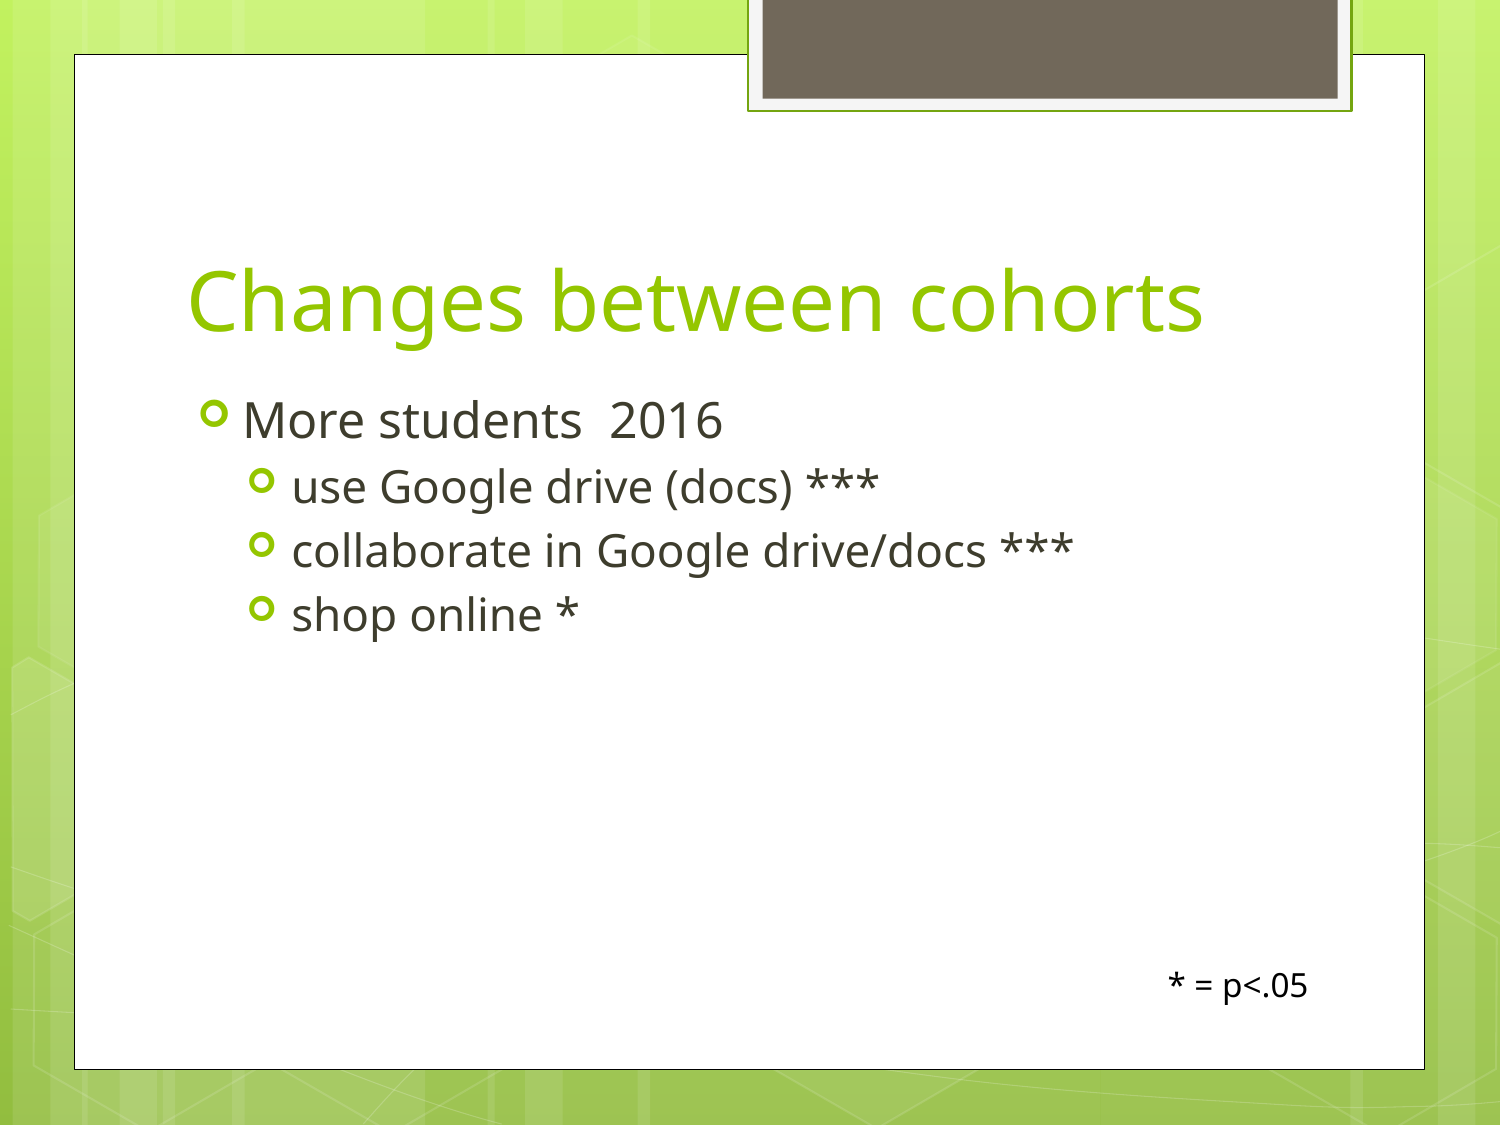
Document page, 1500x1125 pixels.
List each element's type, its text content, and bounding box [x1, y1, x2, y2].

list More students 2016 use Google drive (docs) *** collaborate in Google drive/docs *** shop online * [171, 381, 1283, 957]
title Changes between cohorts [171, 168, 1324, 357]
text_box * = p<.05 [922, 956, 1324, 1012]
